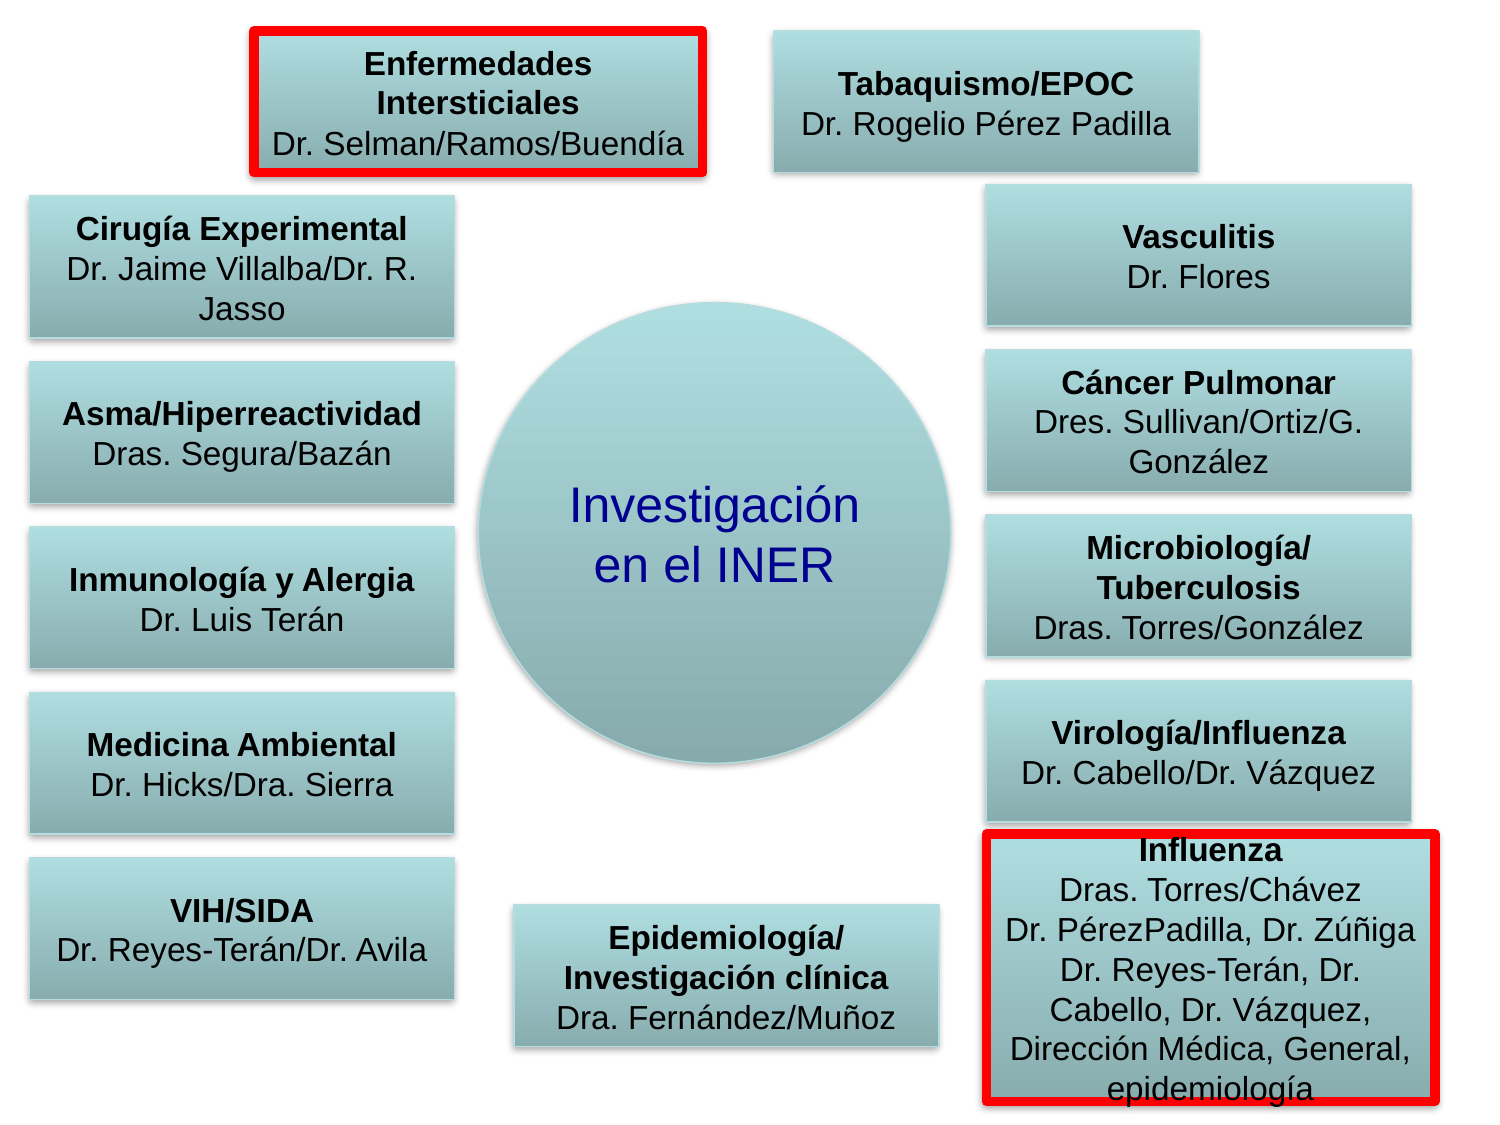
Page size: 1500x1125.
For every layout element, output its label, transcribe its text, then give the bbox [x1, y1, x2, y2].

text_box VIH/SIDA Dr. Reyes-Terán/Dr. Avila [29, 857, 455, 1000]
text_box Epidemiología/Investigación clínica Dra. Fernández/Muñoz [513, 904, 940, 1047]
text_box Medicina Ambiental Dr. Hicks/Dra. Sierra [29, 692, 455, 835]
text_box Microbiología/Tuberculosis Dras. Torres/González [985, 514, 1412, 658]
text_box Inmunología y Alergia Dr. Luis Terán [29, 526, 455, 669]
text_box Enfermedades Intersticiales Dr. Selman/Ramos/Buendía [253, 30, 703, 173]
text_box Asma/Hiperreactividad Dras. Segura/Bazán [29, 361, 455, 504]
text_box Investigación en el INER [477, 301, 952, 765]
text_box Vasculitis Dr. Flores [985, 184, 1412, 327]
text_box Tabaquismo/EPOC Dr. Rogelio Pérez Padilla [773, 30, 1200, 173]
text_box Virología/Influenza Dr. Cabello/Dr. Vázquez [985, 680, 1412, 823]
text_box Cáncer Pulmonar Dres. Sullivan/Ortiz/G. González [985, 349, 1412, 492]
text_box Influenza Dras. Torres/Chávez Dr. PérezPadilla, Dr. Zúñiga Dr. Reyes-Terán, Dr. Cabello, Dr. Vázquez, Dirección Médica, General, epidemiología [985, 833, 1436, 1102]
text_box Cirugía Experimental Dr. Jaime Villalba/Dr. R. Jasso [29, 195, 455, 339]
